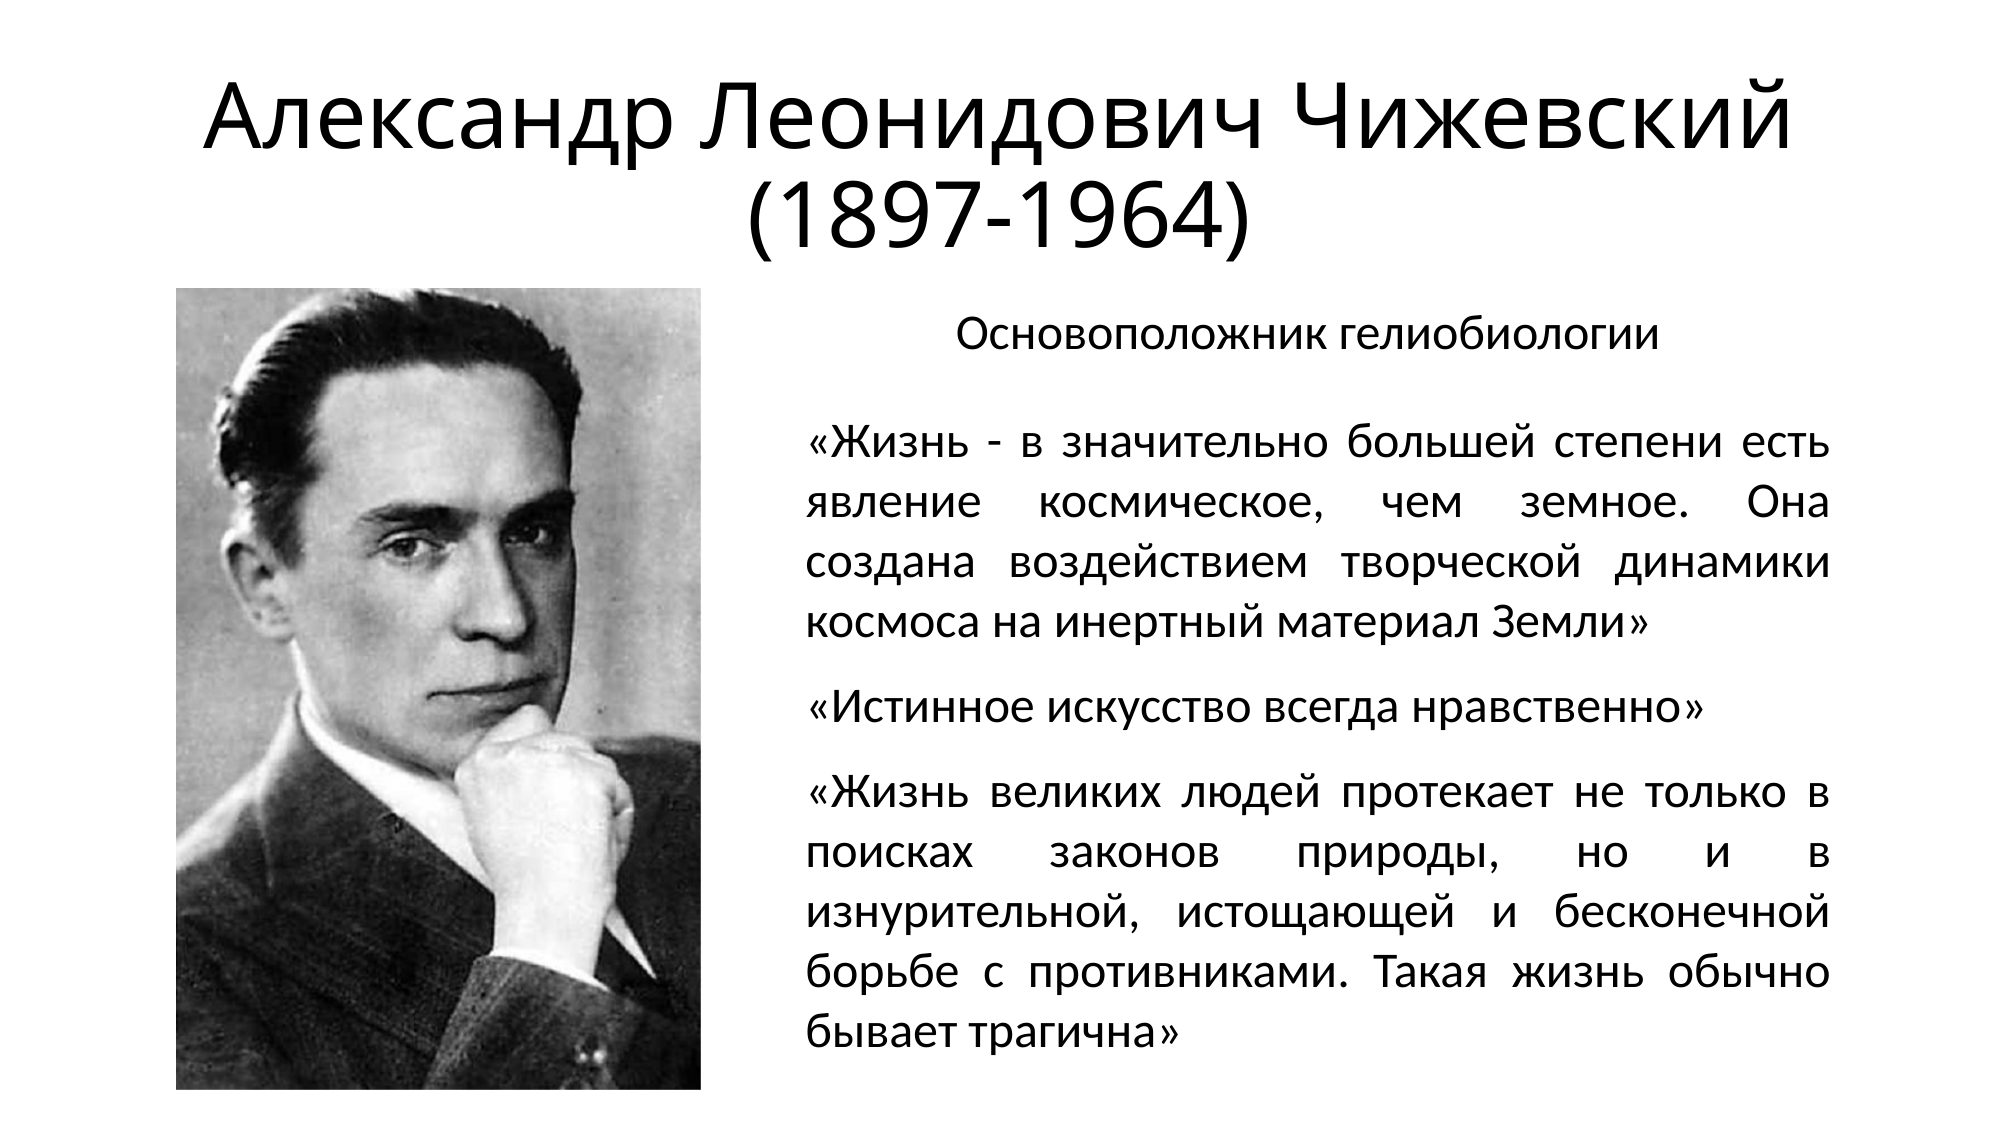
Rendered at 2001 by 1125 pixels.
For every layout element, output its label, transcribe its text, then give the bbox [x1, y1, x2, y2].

title Александр Леонидович Чижевский (1897-1964) [137, 59, 1863, 278]
text_box «Жизнь - в значительно большей степени есть явление космическое, чем земное. Она создана воздействием творческой динамики космоса на инертный материал Земли» «Истинное искусство всегда нравственно» «Жизнь великих людей протекает не только в поисках законов природы, но и в изнурительной, истощающей и бесконечной борьбе с противниками. Такая жизнь обычно бывает трагична» [790, 399, 1847, 1065]
picture [176, 288, 702, 1092]
text_box Основоположник гелиобиологии [940, 292, 1676, 367]
